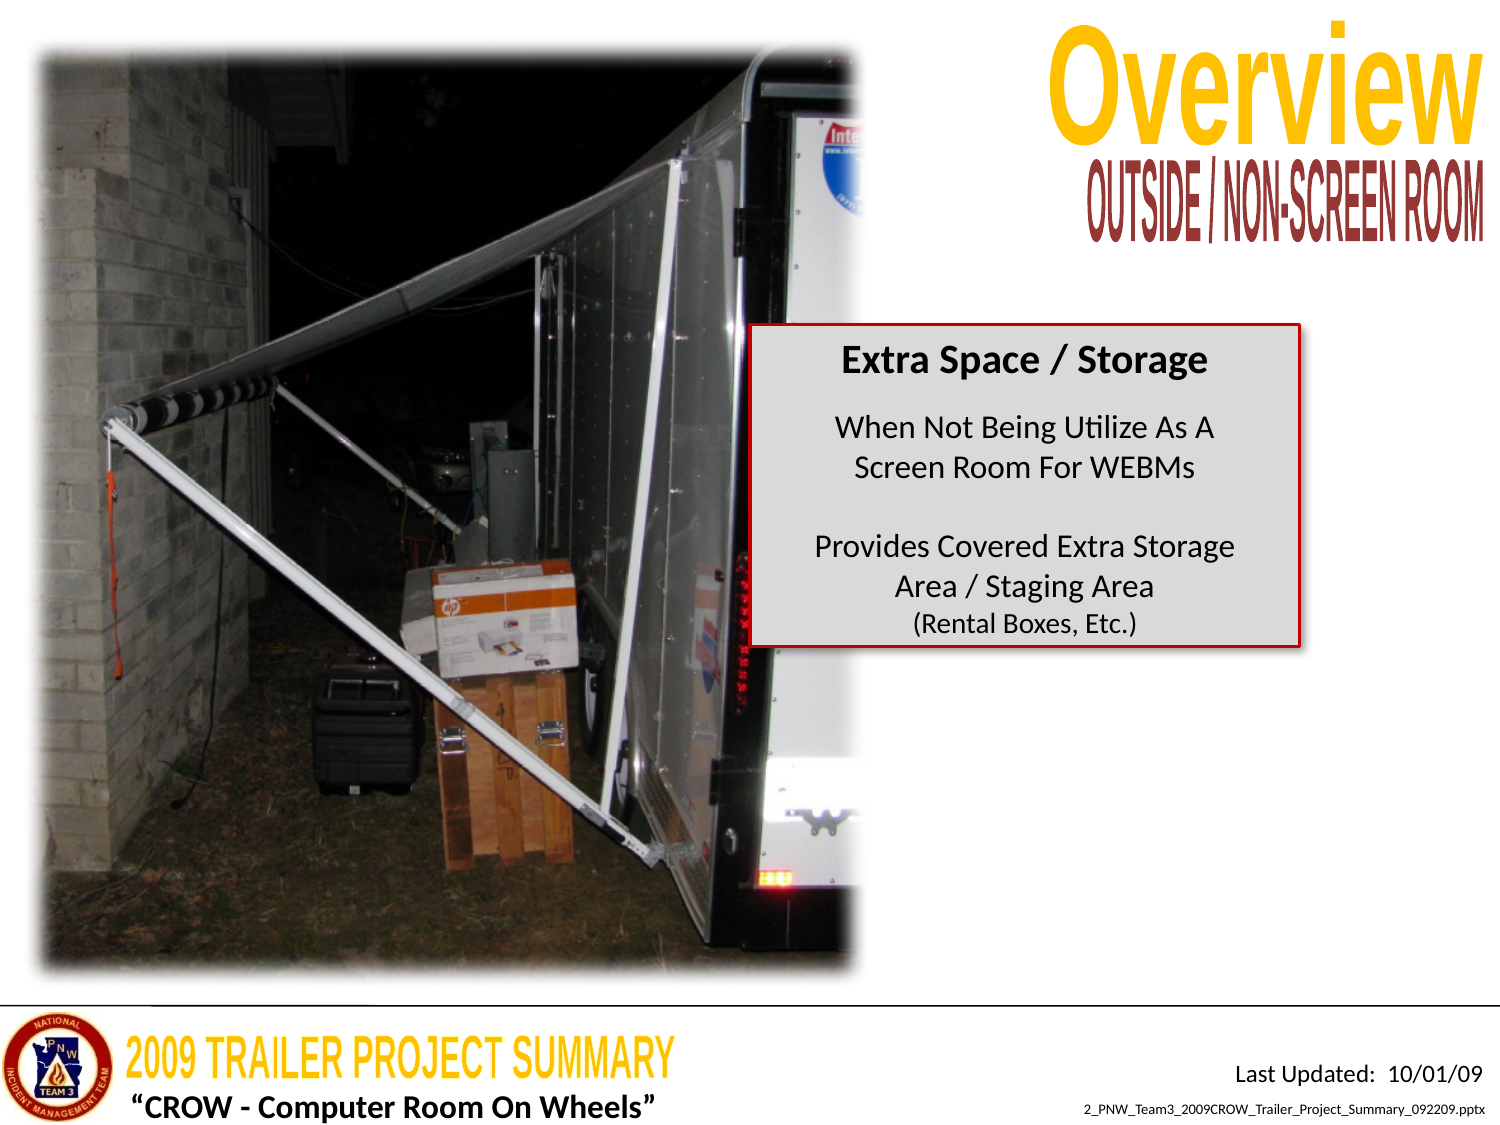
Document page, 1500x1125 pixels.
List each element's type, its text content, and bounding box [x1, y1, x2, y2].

picture [24, 37, 870, 988]
picture [2, 1012, 113, 1122]
text_box Extra Space / Storage When Not Being Utilize As A Screen Room For WEBMs Provides Covered Extra Storage Area / Staging Area (Rental Boxes, Etc.) [874, 324, 1300, 647]
